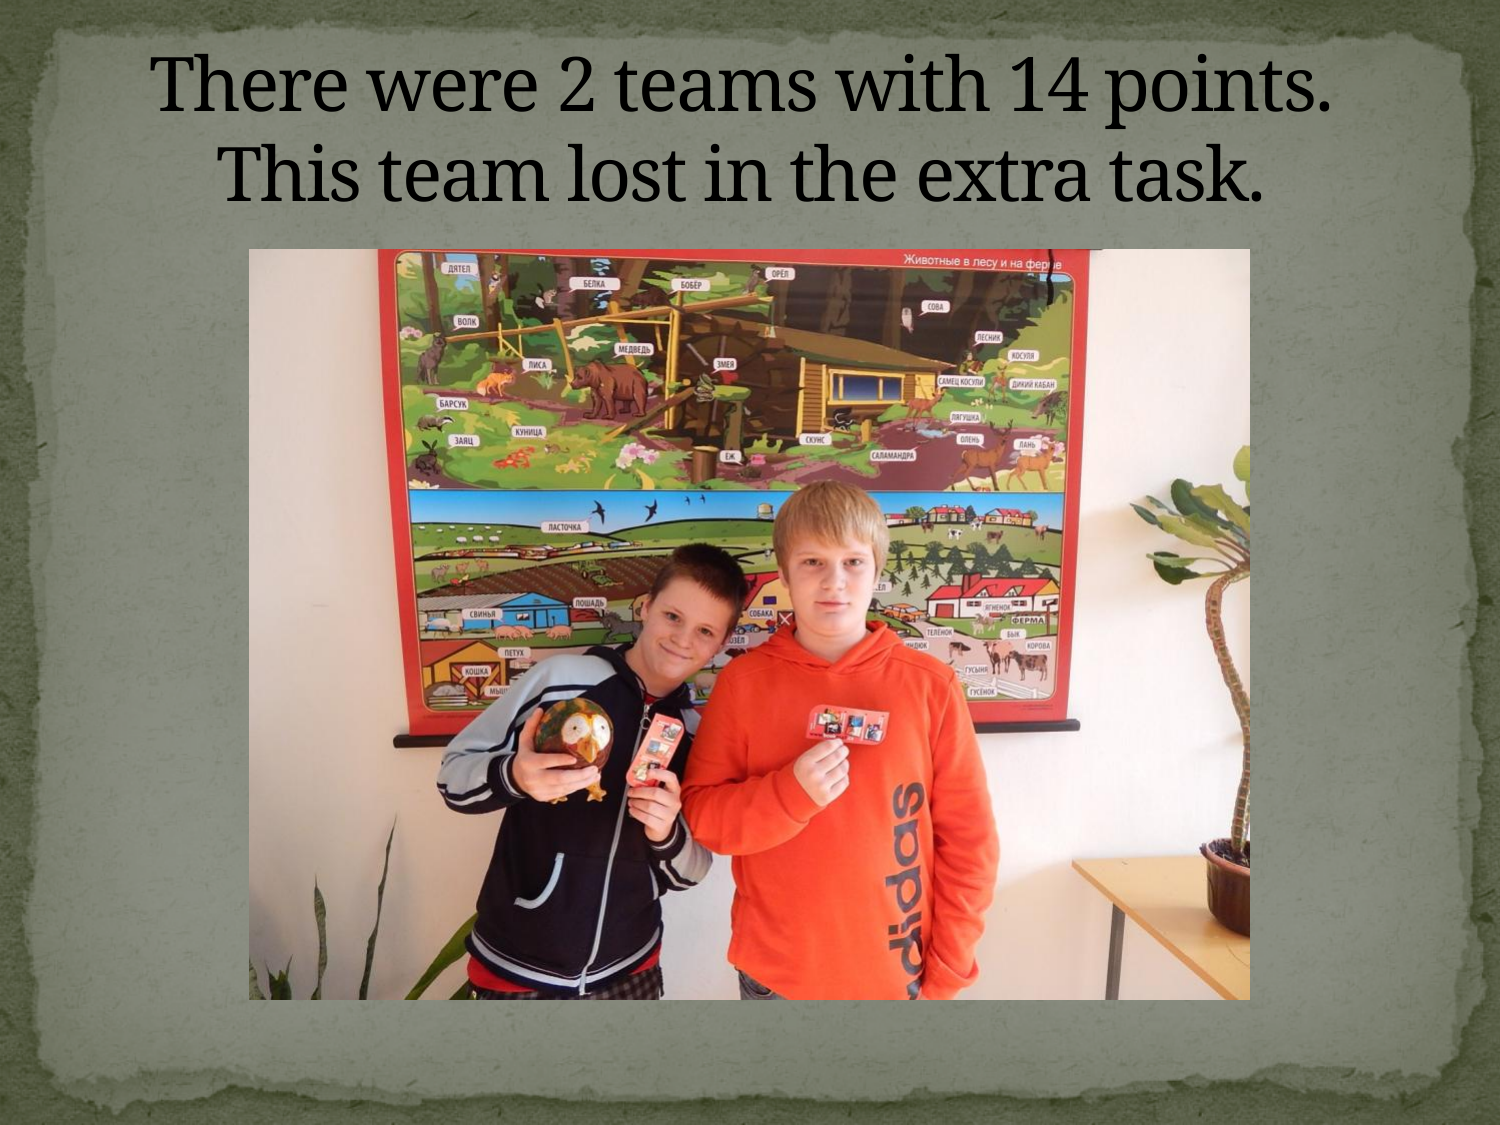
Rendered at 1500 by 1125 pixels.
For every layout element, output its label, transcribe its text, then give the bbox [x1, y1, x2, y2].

title There were 2 teams with 14 points. This team lost in the extra task. [74, 24, 1425, 315]
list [251, 250, 1251, 997]
